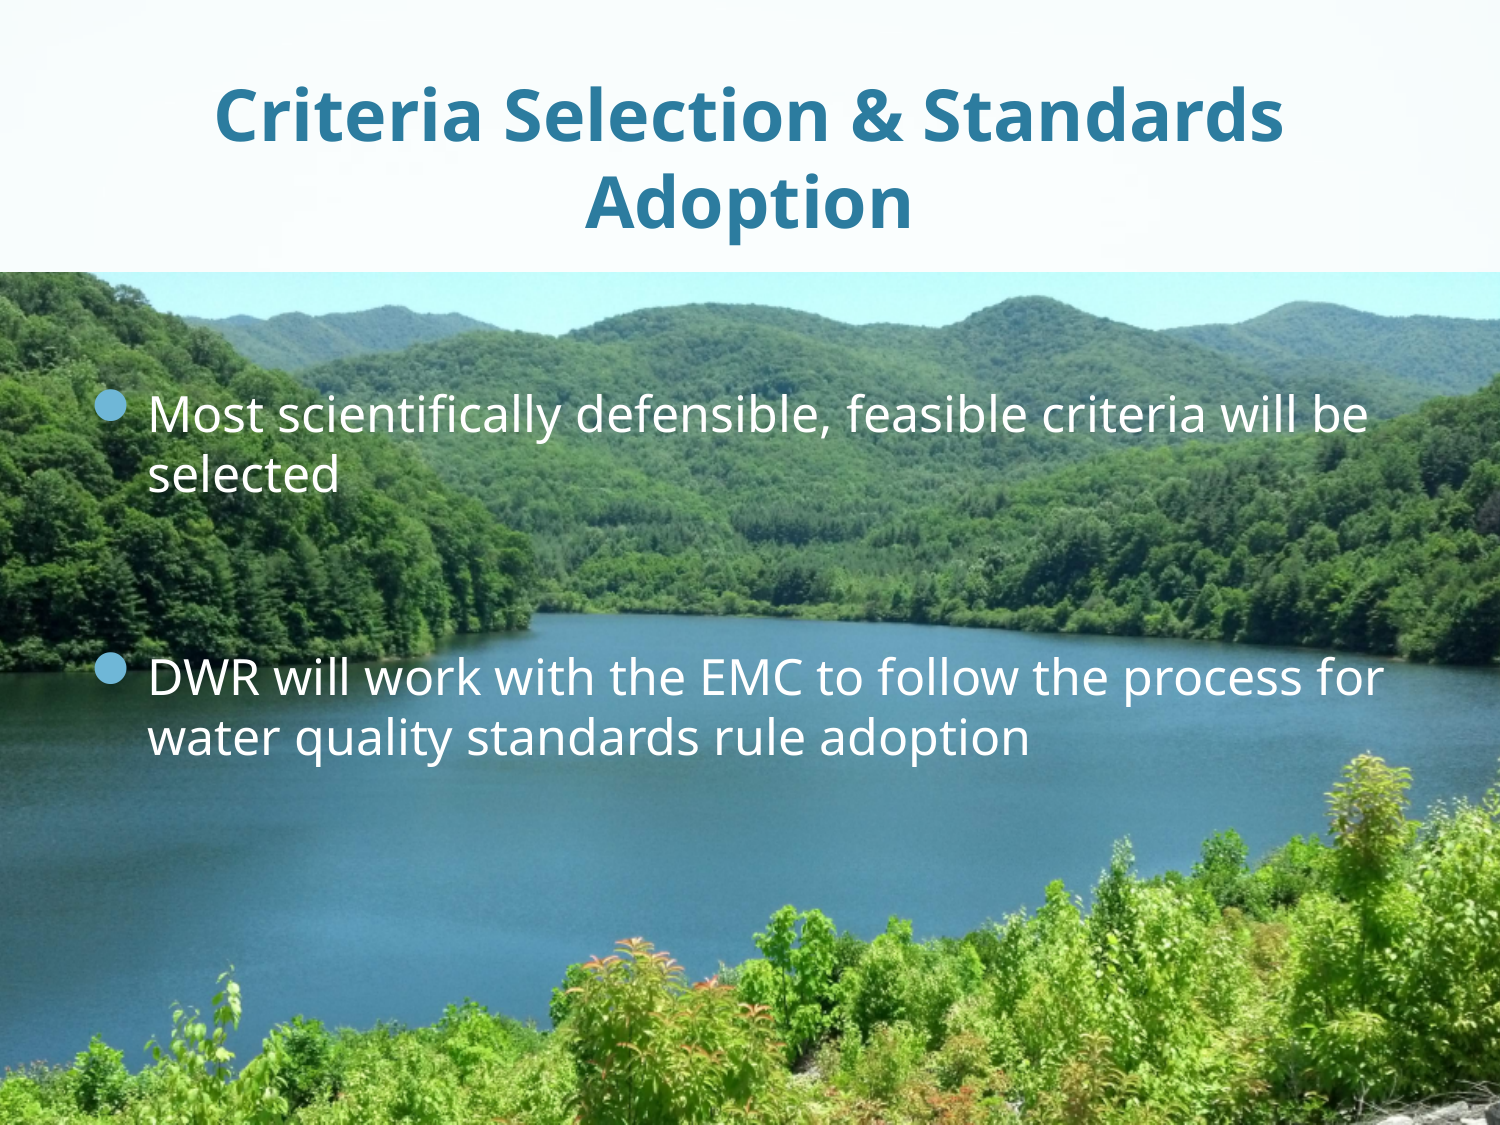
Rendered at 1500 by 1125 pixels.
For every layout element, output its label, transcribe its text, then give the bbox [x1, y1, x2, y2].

picture [0, 271, 1500, 1125]
title Criteria Selection & Standards Adoption [75, 62, 1425, 250]
